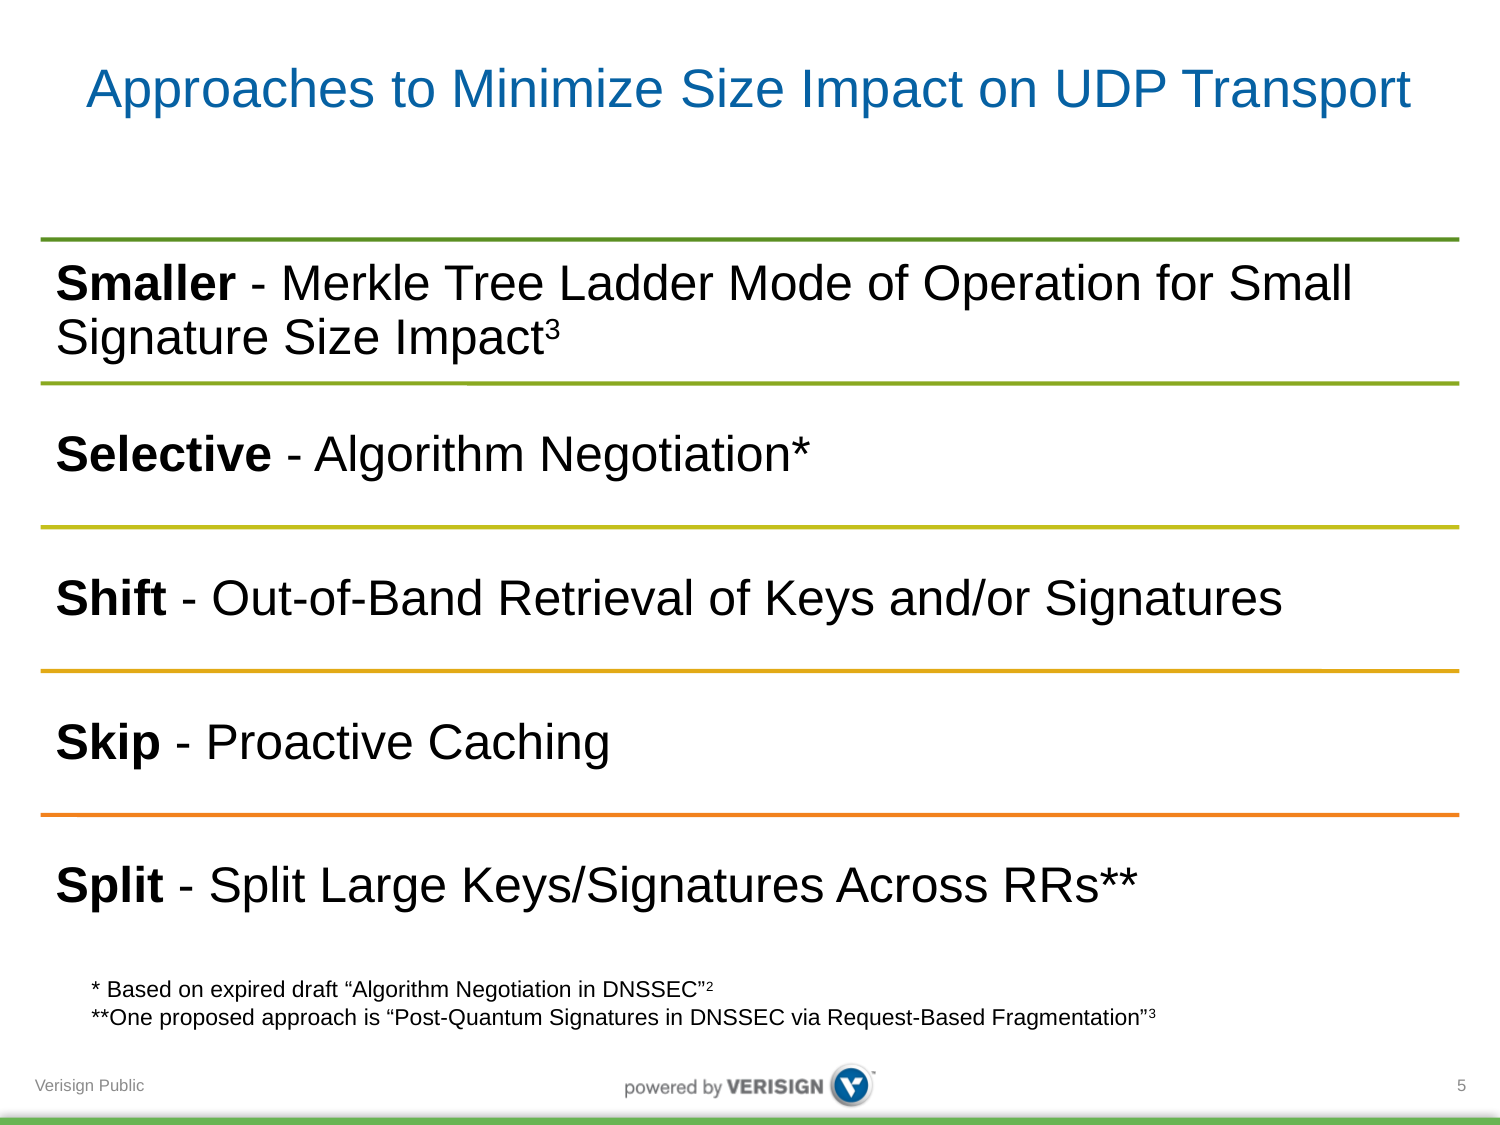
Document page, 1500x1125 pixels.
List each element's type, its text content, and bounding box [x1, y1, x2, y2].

slide_number 5 [1422, 1072, 1482, 1098]
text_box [40, 239, 1460, 960]
picture [622, 1058, 878, 1112]
title Approaches to Minimize Size Impact on UDP Transport [0, 40, 1500, 132]
text_box * Based on expired draft “Algorithm Negotiation in DNSSEC”2 **One proposed approach is “Post-Quantum Signatures in DNSSEC via Request-Based Fragmentation”3 [76, 967, 1171, 1038]
